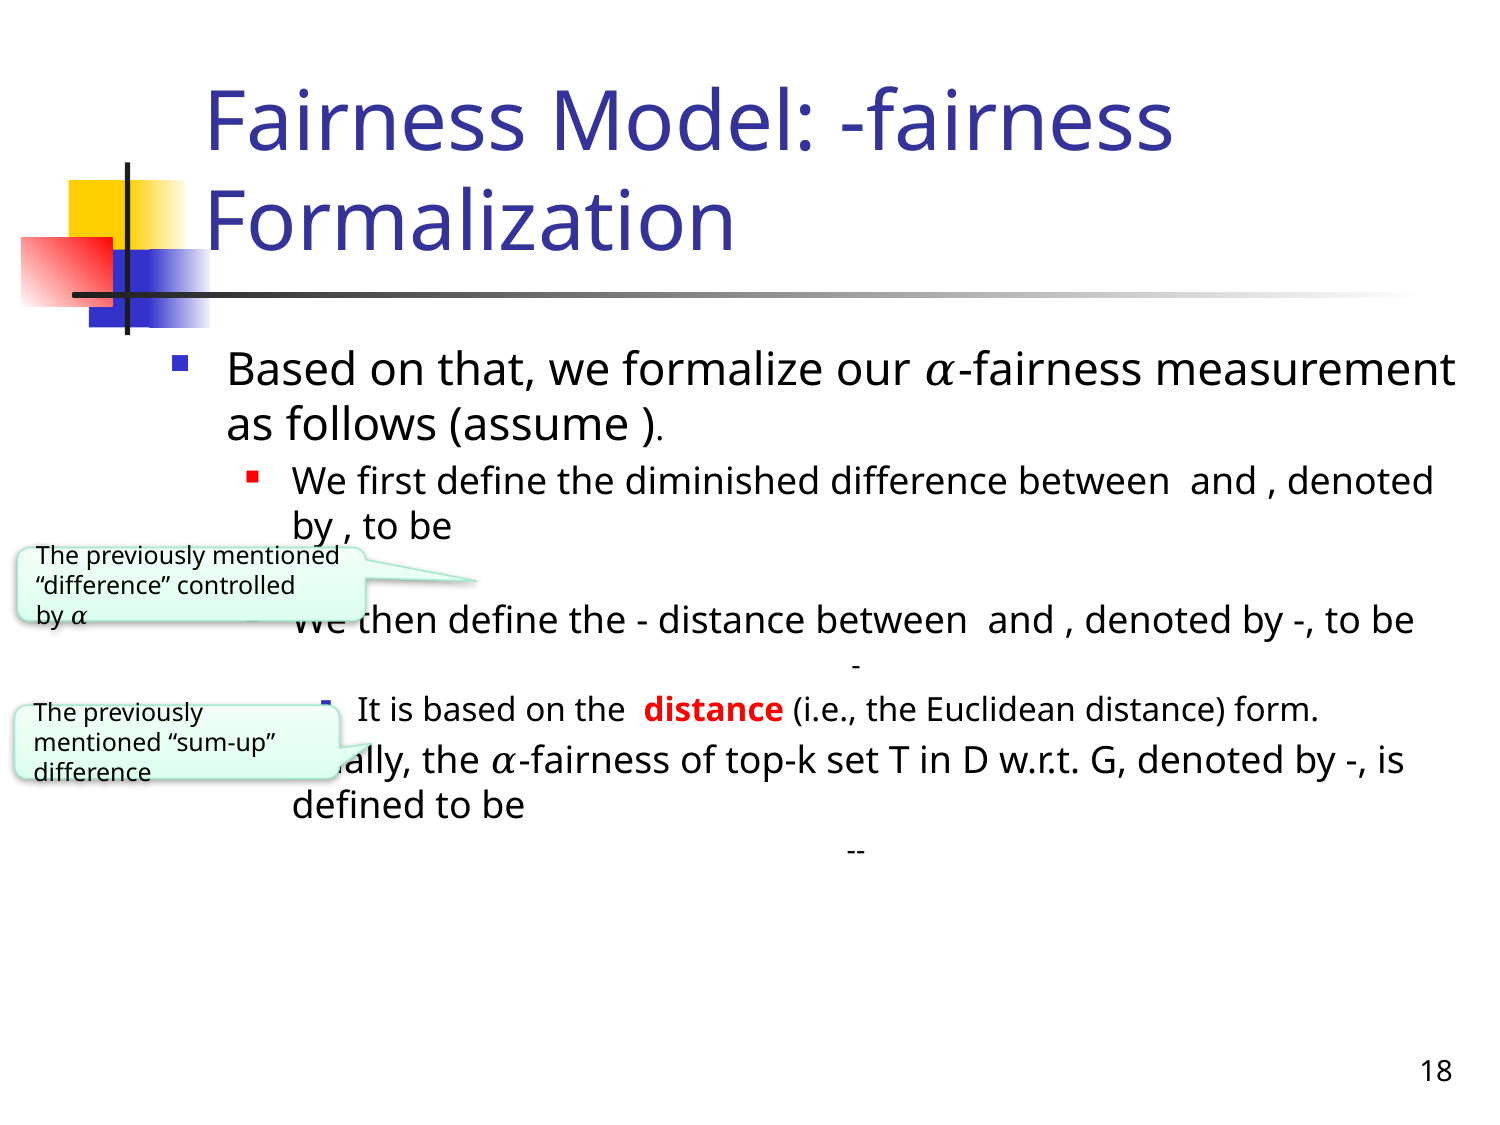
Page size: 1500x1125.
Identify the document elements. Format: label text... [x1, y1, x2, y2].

slide_number 18 [1155, 1024, 1468, 1100]
text_box The previously mentioned “sum-up” difference [13, 704, 372, 780]
text_box The previously mentioned “difference” controlled by 𝛼 [16, 546, 479, 622]
